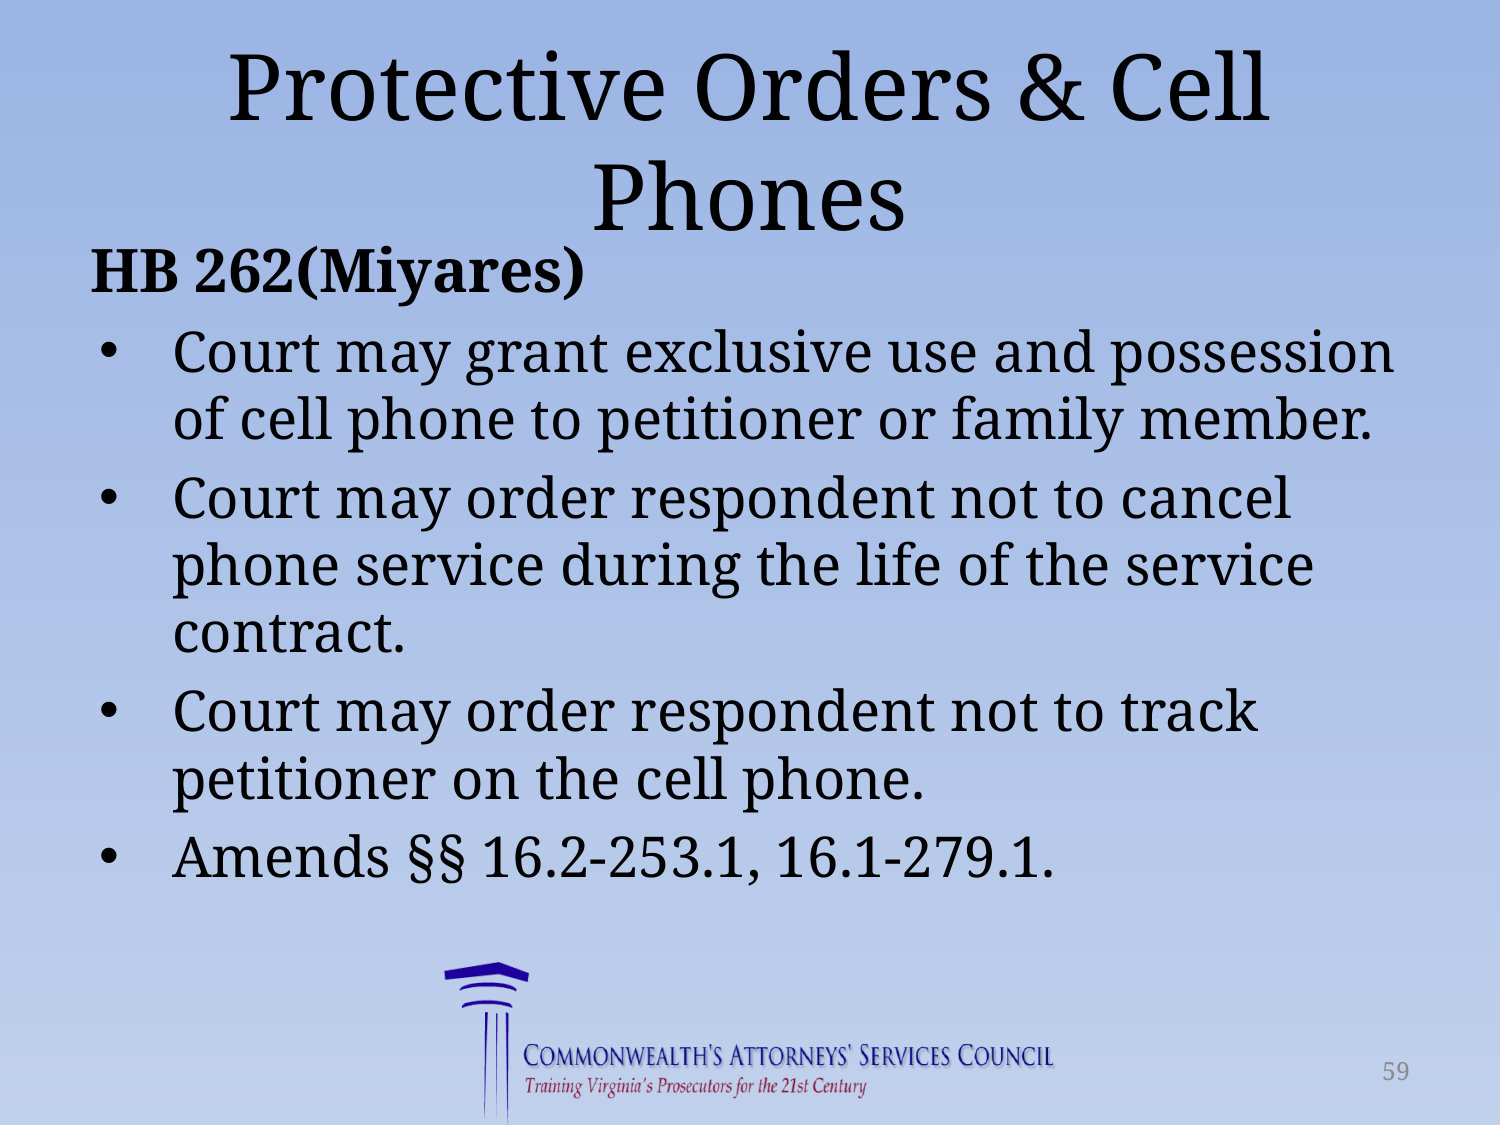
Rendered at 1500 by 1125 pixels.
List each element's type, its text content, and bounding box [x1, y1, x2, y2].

list HB 262(Miyares) Court may grant exclusive use and possession of cell phone to petitioner or family member. Court may order respondent not to cancel phone service during the life of the service contract. Court may order respondent not to track petitioner on the cell phone. Amends §§ 16.2-253.1, 16.1-279.1. [75, 224, 1425, 950]
slide_number 59 [1074, 1042, 1425, 1103]
picture [444, 962, 1056, 1125]
title Protective Orders & Cell Phones [75, 45, 1425, 224]
